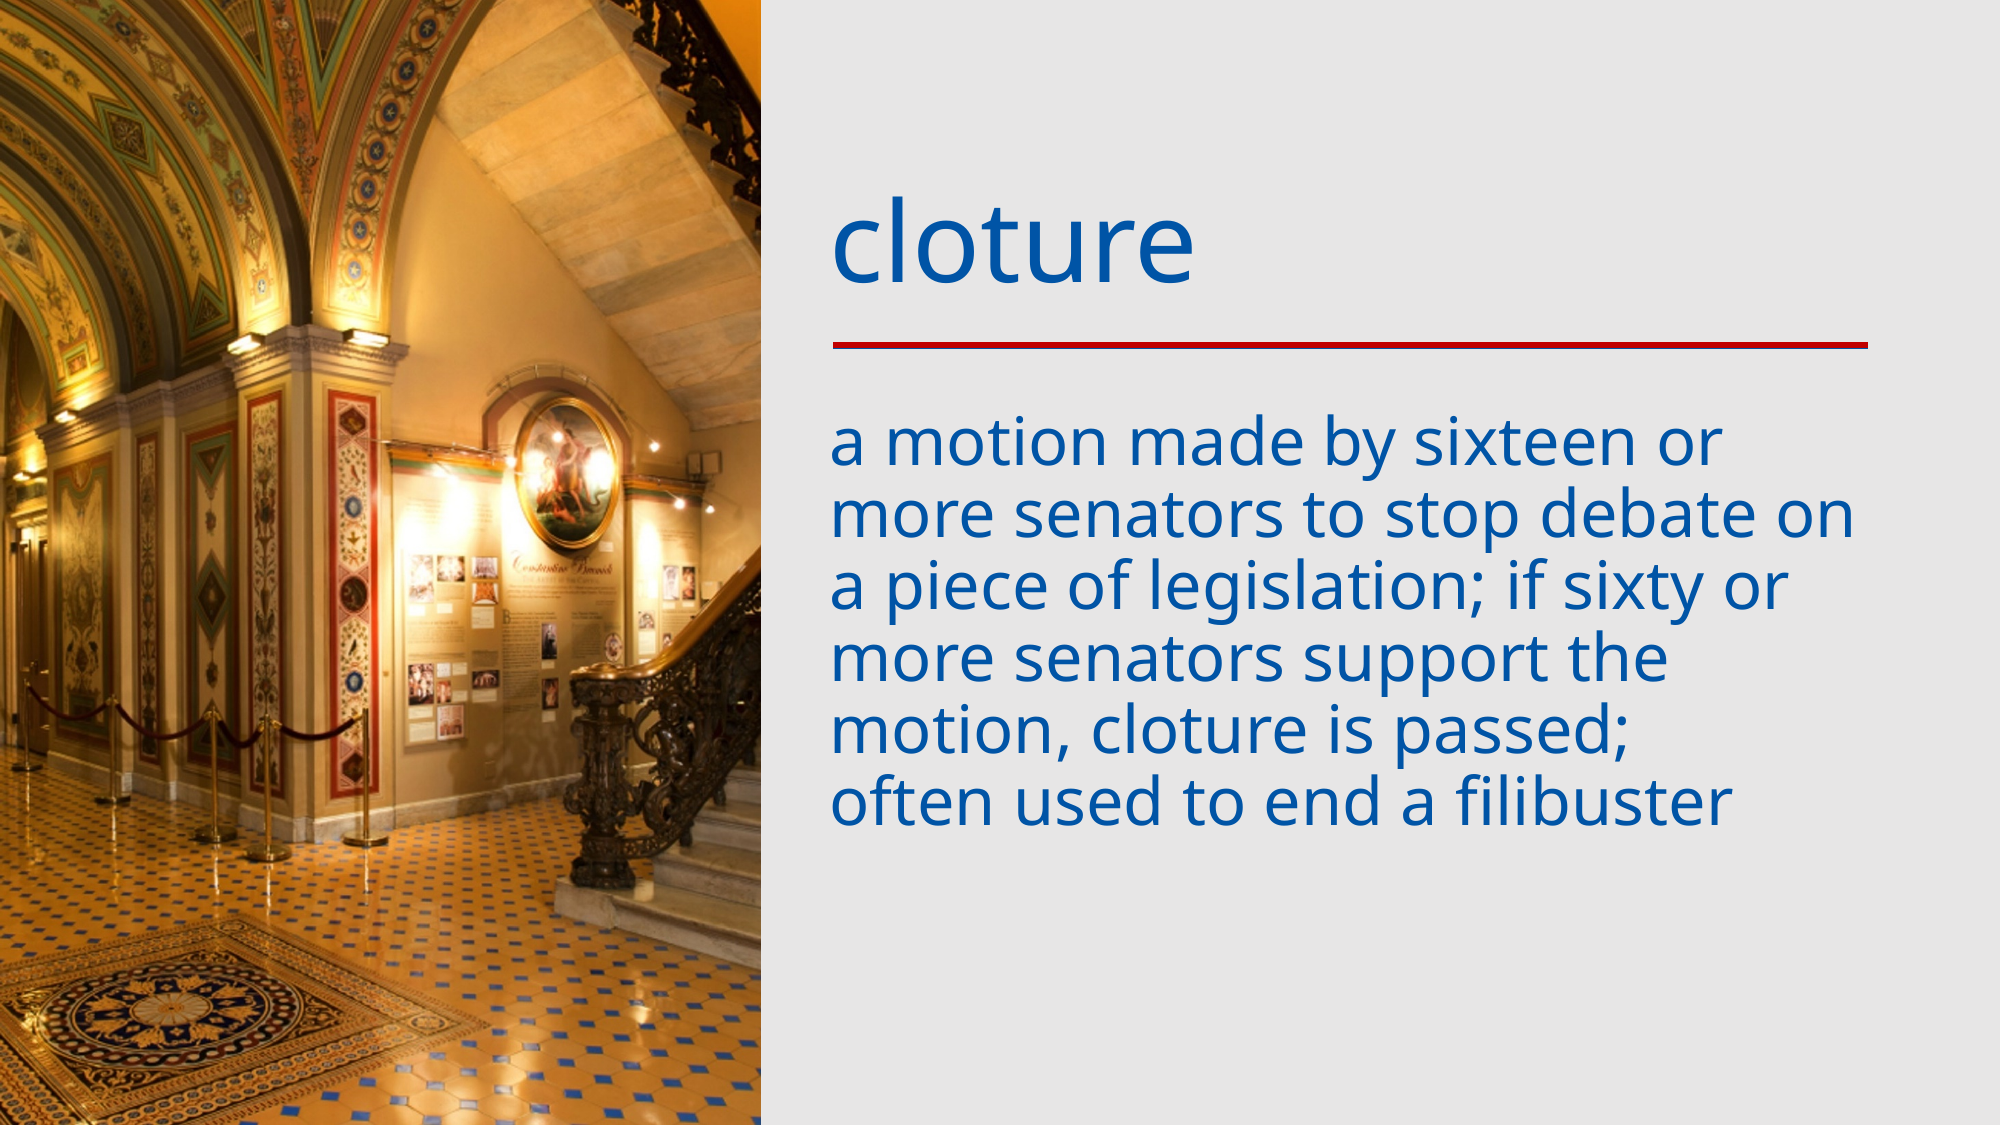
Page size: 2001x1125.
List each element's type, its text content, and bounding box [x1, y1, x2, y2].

list a motion made by sixteen or more senators to stop debate on a piece of legislation; if sixty or more senators support the motion, cloture is passed; often used to end a filibuster [814, 399, 1895, 1021]
picture [0, 0, 761, 1125]
title cloture [814, 103, 1944, 315]
